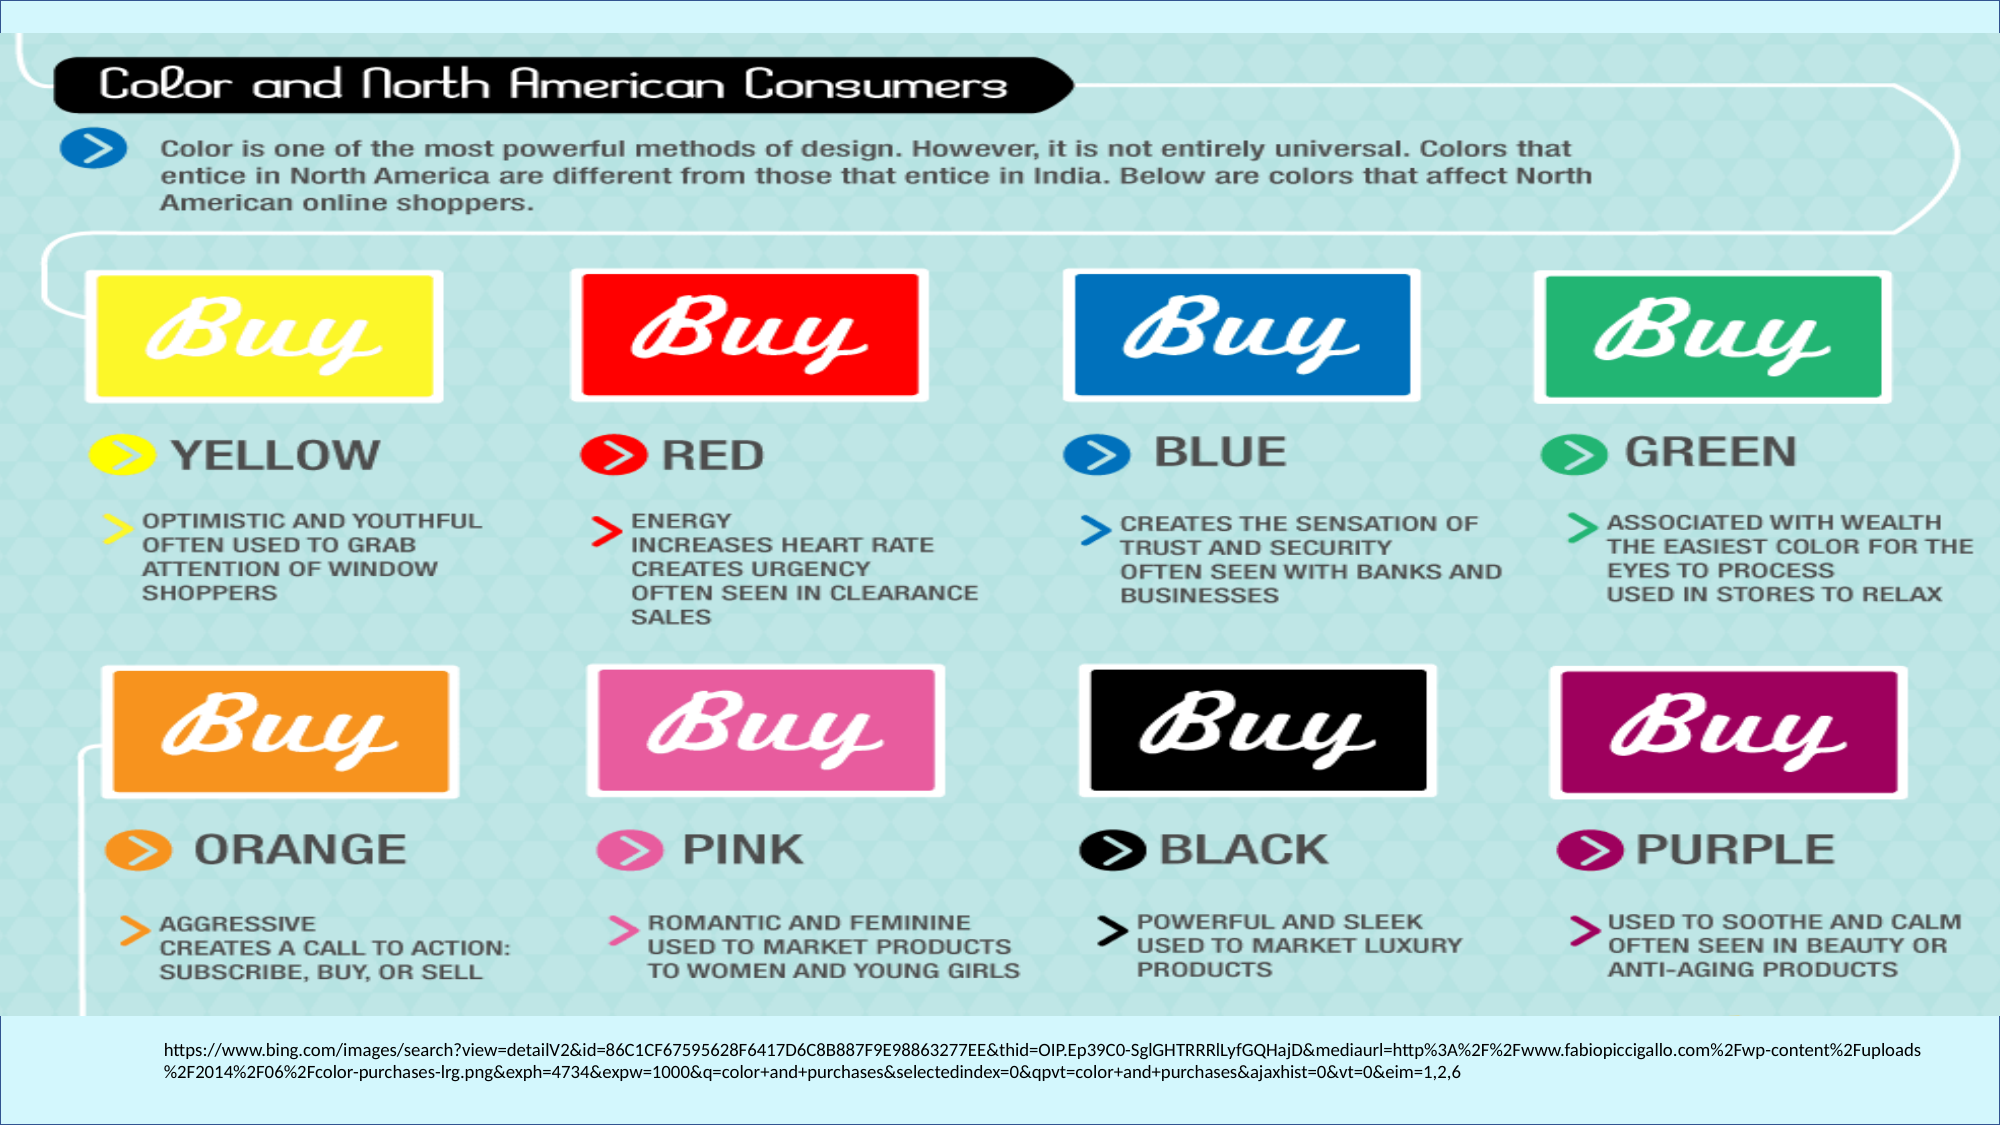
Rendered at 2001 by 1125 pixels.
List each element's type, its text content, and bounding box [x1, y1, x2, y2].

text_box [0, 0, 2000, 33]
text_box https://www.bing.com/images/search?view=detailV2&id=86C1CF67595628F6417D6C8B887F9E98863277EE&thid=OIP.Ep39C0-SglGHTRRRlLyfGQHajD&mediaurl=http%3A%2F%2Fwww.fabiopiccigallo.com%2Fwp-content%2Fuploads%2F2014%2F06%2Fcolor-purchases-lrg.png&exph=4734&expw=1000&q=color+and+purchases&selectedindex=0&qpvt=color+and+purchases&ajaxhist=0&vt=0&eim=1,2,6 [149, 1030, 1946, 1091]
text_box [0, 1016, 2000, 1125]
picture [0, 33, 2000, 1016]
